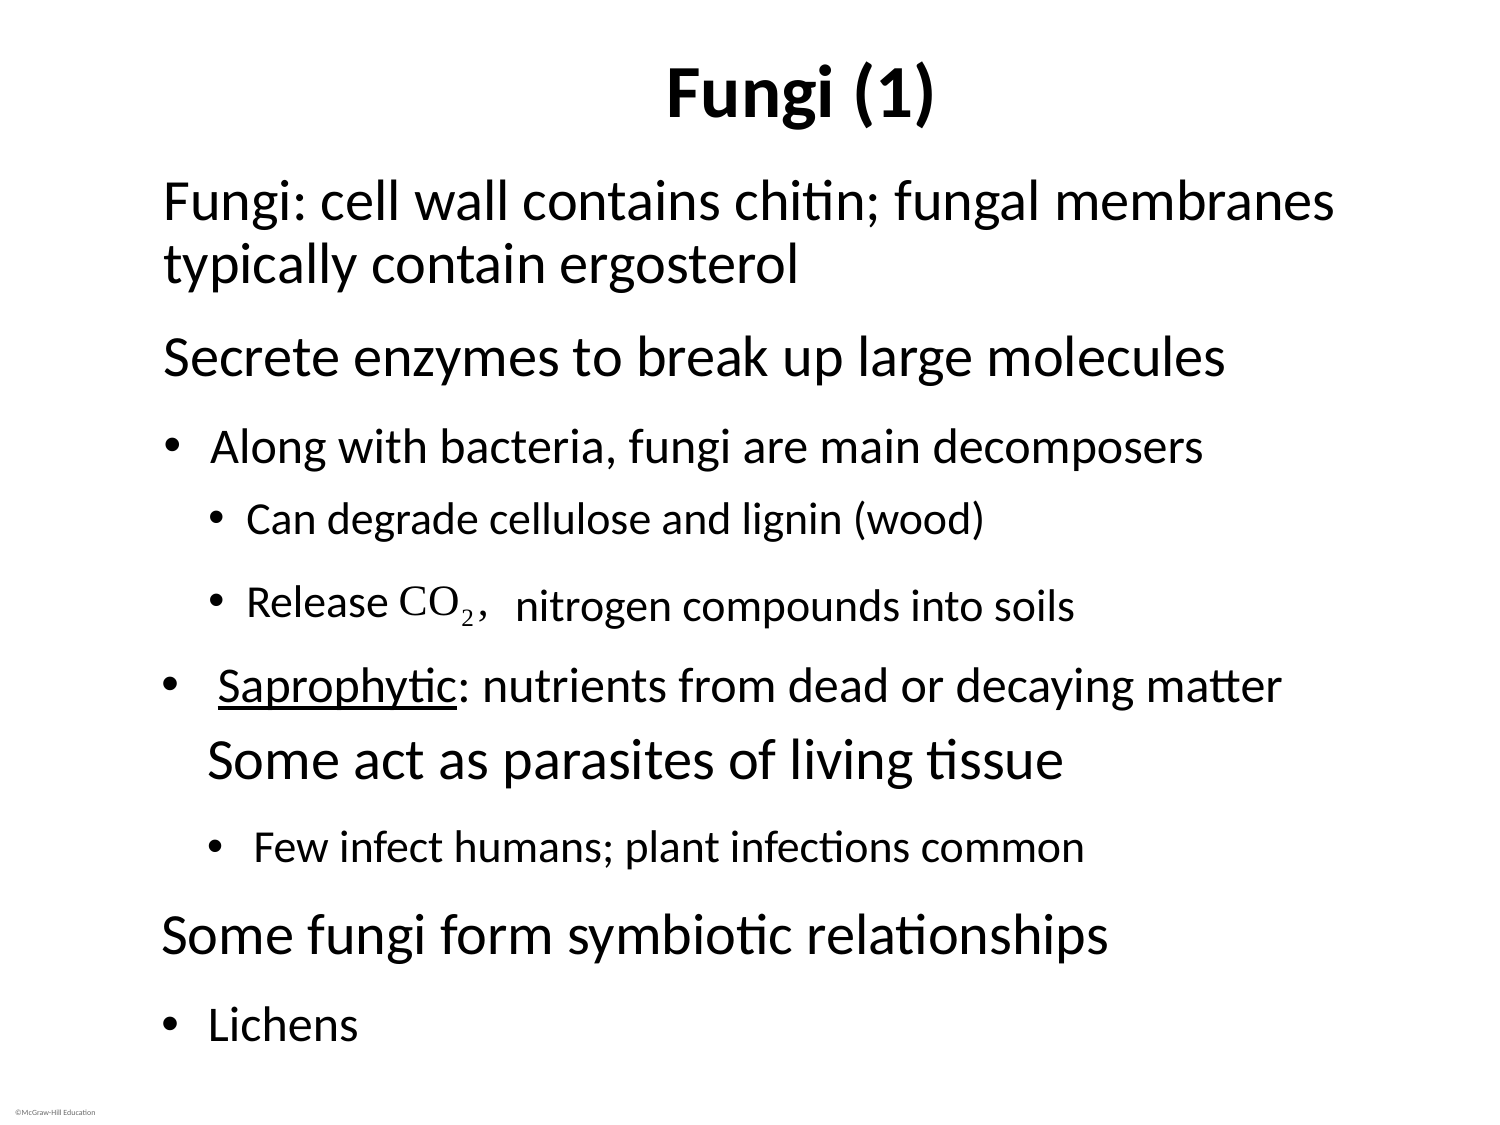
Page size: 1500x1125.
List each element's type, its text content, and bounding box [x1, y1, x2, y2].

list Some fungi form symbiotic relationships Lichens [146, 897, 1147, 1081]
title Fungi (1) [538, 35, 1065, 136]
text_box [392, 571, 495, 638]
list Some act as parasites of living tissue Few infect humans; plant infections common [192, 721, 1403, 897]
list Fungi: cell wall contains chitin; fungal membranes typically contain ergosterol [148, 162, 1398, 313]
list Secrete enzymes to break up large molecules Along with bacteria, fungi are main decomposers Can degrade cellulose and lignin (wood) Release [148, 318, 1398, 638]
list Saprophytic: nutrients from dead or decaying matter [146, 645, 1338, 724]
list nitrogen compounds into soils [500, 567, 1101, 643]
